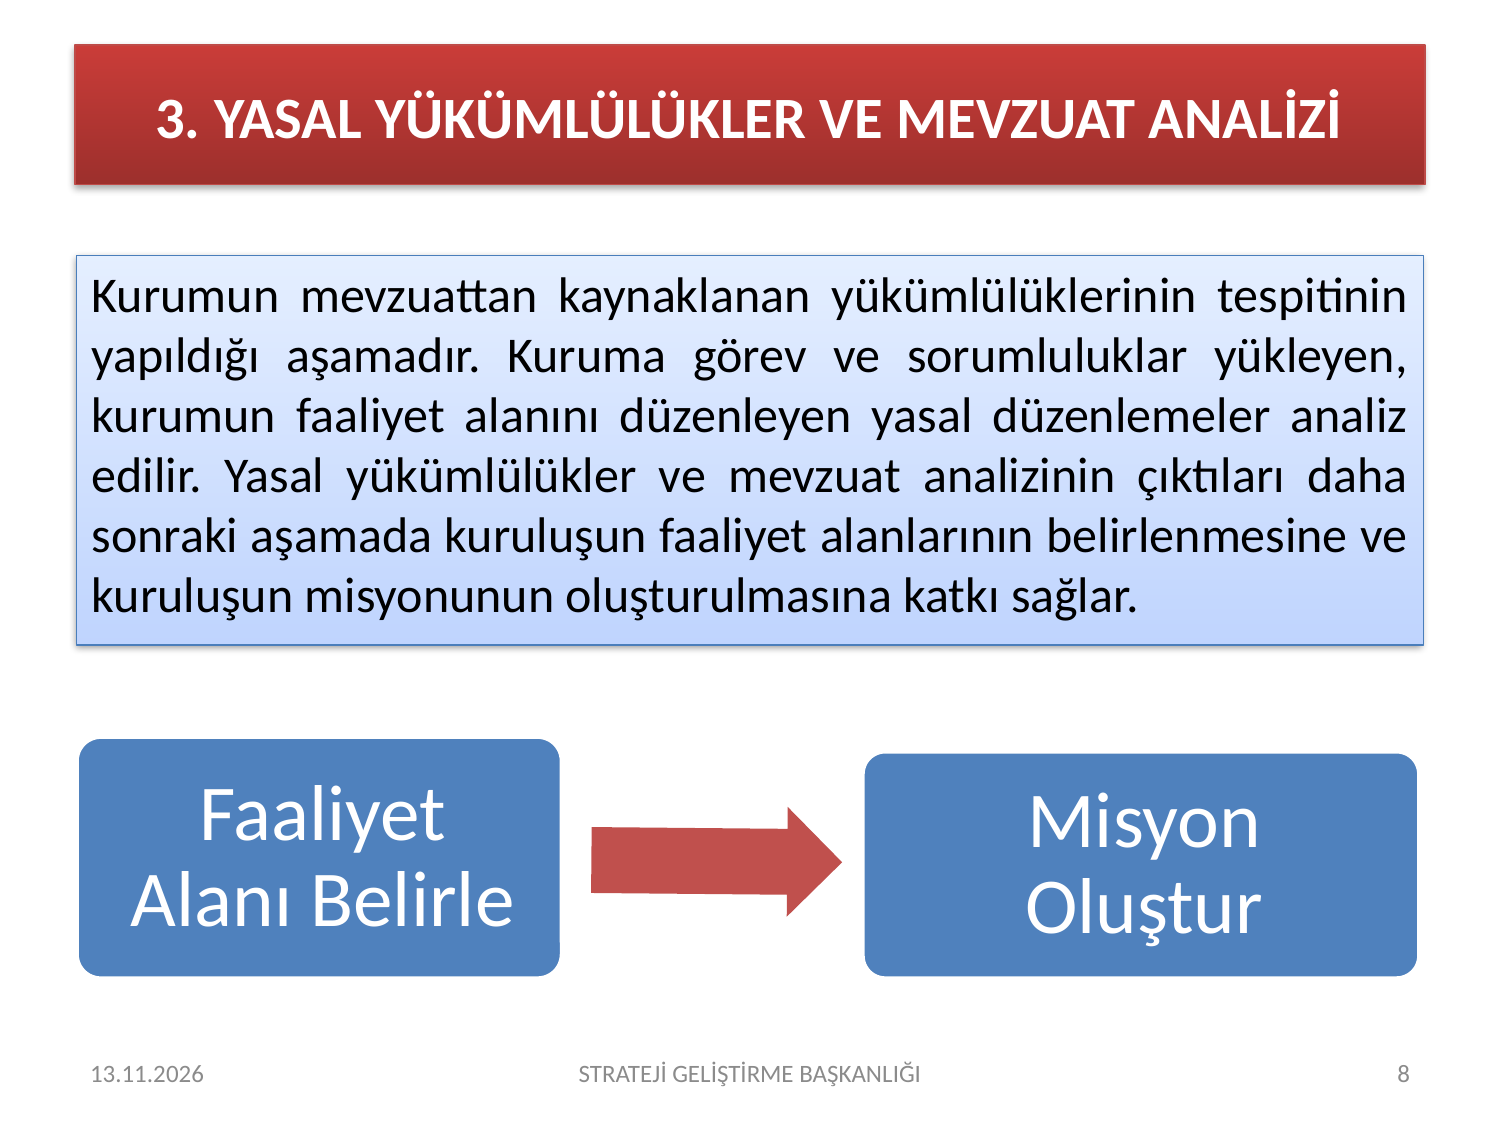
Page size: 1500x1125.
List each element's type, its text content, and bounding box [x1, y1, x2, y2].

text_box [76, 692, 1425, 979]
footer STRATEJİ GELİŞTİRME BAŞKANLIĞI [512, 1042, 988, 1103]
slide_number 8 [1074, 1042, 1425, 1103]
list Kurumun mevzuattan kaynaklanan yükümlülüklerinin tespitinin yapıldığı aşamadır. Kuruma görev ve sorumluluklar yükleyen, kurumun faaliyet alanını düzenleyen yasal düzenlemeler analiz edilir. Yasal yükümlülükler ve mevzuat analizinin çıktıları daha sonraki aşamada kuruluşun faaliyet alanlarının belirlenmesine ve kuruluşun misyonunun oluşturulmasına katkı sağlar. [76, 255, 1424, 646]
title 3. YASAL YÜKÜMLÜLÜKLER VE MEVZUAT ANALİZİ [74, 44, 1426, 185]
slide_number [75, 1042, 425, 1103]
